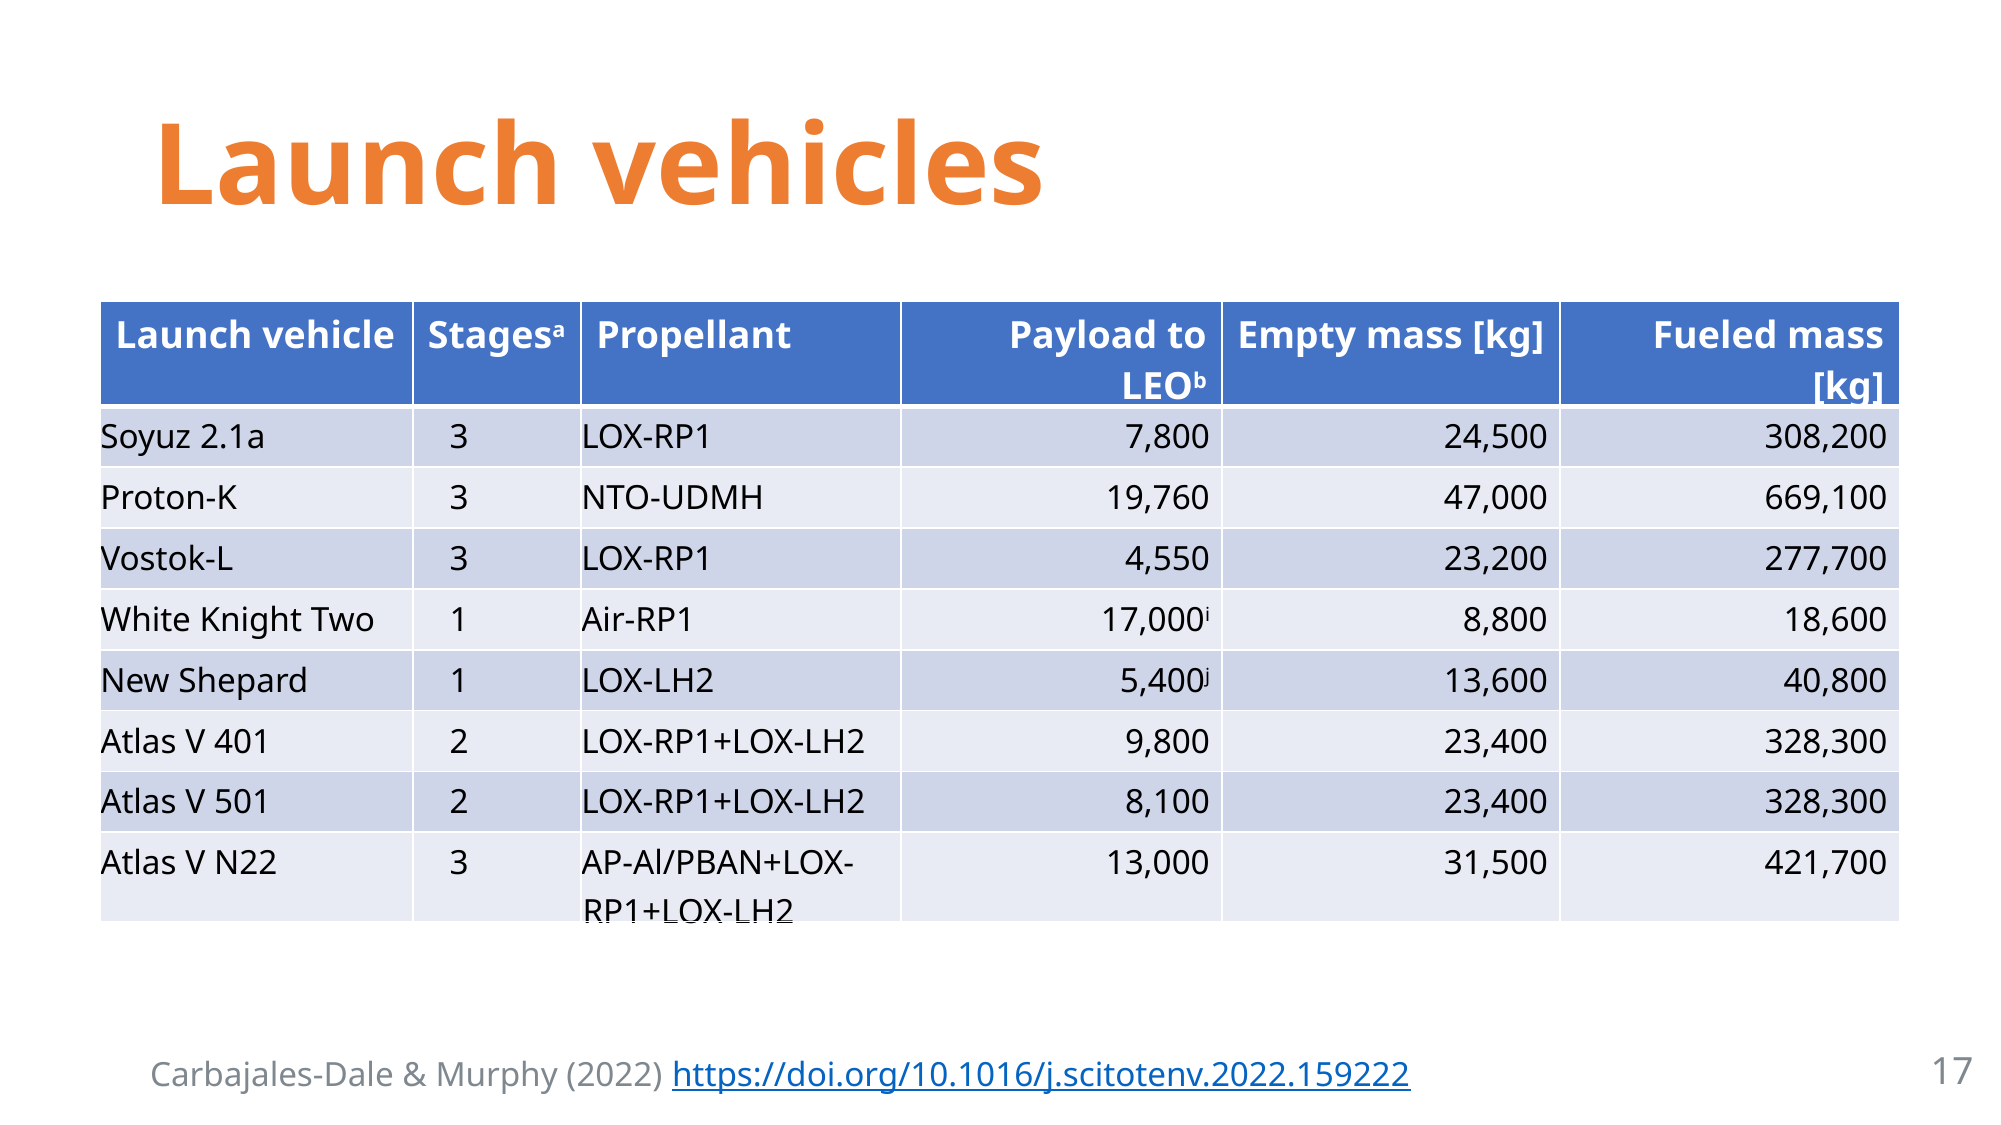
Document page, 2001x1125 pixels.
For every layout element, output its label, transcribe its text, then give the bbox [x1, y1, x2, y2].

table_cell Soyuz 2.1a [101, 409, 412, 466]
table_cell 24,500 [1223, 409, 1559, 466]
table_header Empty mass [kg] [1223, 302, 1559, 404]
table_cell LOX-RP1+LOX-LH2 [582, 772, 900, 831]
table_cell 13,000 [902, 833, 1221, 921]
table_cell 8,100 [902, 772, 1221, 831]
table_cell 4,550 [902, 529, 1221, 588]
table_cell 7,800 [902, 409, 1221, 466]
table_cell 328,300 [1561, 711, 1899, 771]
table_cell NTO-UDMH [582, 468, 900, 527]
table_cell White Knight Two [101, 590, 412, 649]
table_cell 2 [414, 772, 580, 831]
table_header Propellant [582, 302, 900, 404]
table_cell Proton-K [101, 468, 412, 527]
table_cell 40,800 [1561, 651, 1899, 710]
table_cell 9,800 [902, 711, 1221, 771]
table_cell Air-RP1 [582, 590, 900, 649]
table_cell LOX-RP1 [582, 529, 900, 588]
table_cell 31,500 [1223, 833, 1559, 921]
table_cell 23,200 [1223, 529, 1559, 588]
table_cell 1 [414, 651, 580, 710]
table_cell 18,600 [1561, 590, 1899, 649]
table_cell 5,400j [902, 651, 1221, 710]
table_cell 421,700 [1561, 833, 1899, 921]
table_cell AP-Al/PBAN+LOX-RP1+LOX-LH2 [582, 833, 900, 921]
table_cell 308,200 [1561, 409, 1899, 466]
table_cell 8,800 [1223, 590, 1559, 649]
table_header Stagesa [414, 302, 580, 404]
table_cell 19,760 [902, 468, 1221, 527]
table_cell 3 [414, 468, 580, 527]
table_header Payload to LEOb [902, 302, 1221, 404]
table_cell 47,000 [1223, 468, 1559, 527]
table_cell 669,100 [1561, 468, 1899, 527]
table_cell 328,300 [1561, 772, 1899, 831]
slide_number 17 [1538, 1042, 1989, 1103]
table_cell Atlas V N22 [101, 833, 412, 921]
title Launch vehicles [137, 59, 1863, 278]
table_cell LOX-RP1+LOX-LH2 [582, 711, 900, 771]
table_cell Vostok-L [101, 529, 412, 588]
table_cell New Shepard [101, 651, 412, 710]
table_cell 277,700 [1561, 529, 1899, 588]
table_cell LOX-RP1 [582, 409, 900, 466]
table_cell 3 [414, 409, 580, 466]
table_cell Atlas V 401 [101, 711, 412, 771]
table_header Fueled mass [kg] [1561, 302, 1899, 404]
table_cell 13,600 [1223, 651, 1559, 710]
table_cell 2 [414, 711, 580, 771]
table_header Launch vehicle [101, 302, 412, 404]
text_box Carbajales-Dale & Murphy (2022) https://doi.org/10.1016/j.scitotenv.2022.159222 [135, 1045, 1435, 1106]
table_cell 23,400 [1223, 772, 1559, 831]
table_cell 23,400 [1223, 711, 1559, 771]
table_cell Atlas V 501 [101, 772, 412, 831]
table_cell 1 [414, 590, 580, 649]
table_cell 3 [414, 833, 580, 921]
table_cell 3 [414, 529, 580, 588]
table_cell 17,000i [902, 590, 1221, 649]
table_cell LOX-LH2 [582, 651, 900, 710]
